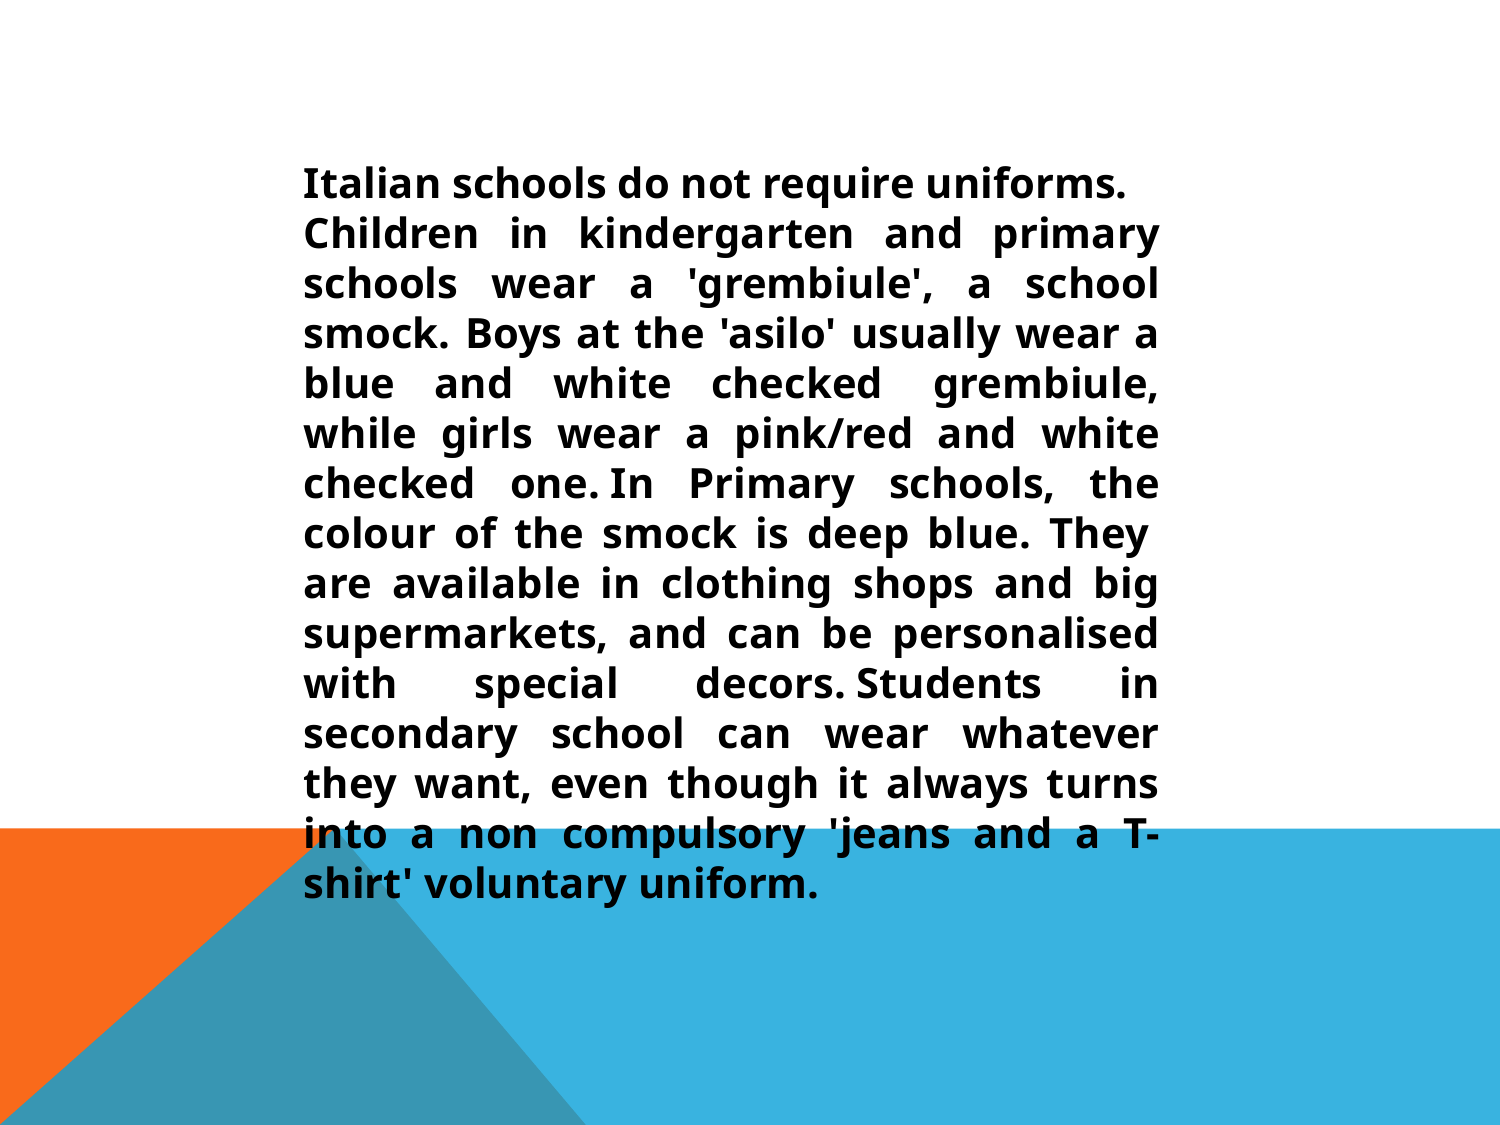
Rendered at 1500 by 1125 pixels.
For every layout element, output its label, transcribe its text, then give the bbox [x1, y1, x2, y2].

text_box Italian schools do not require uniforms. Children in kindergarten and primary schools wear a 'grembiule', a school smock. Boys at the 'asilo' usually wear a blue and white checked grembiule, while girls wear a pink/red and white checked one. In Primary schools, the colour of the smock is deep blue. They are available in clothing shops and big supermarkets, and can be personalised with special decors. Students in secondary school can wear whatever they want, even though it always turns into a non compulsory 'jeans and a T-shirt' voluntary uniform. [289, 149, 1176, 915]
